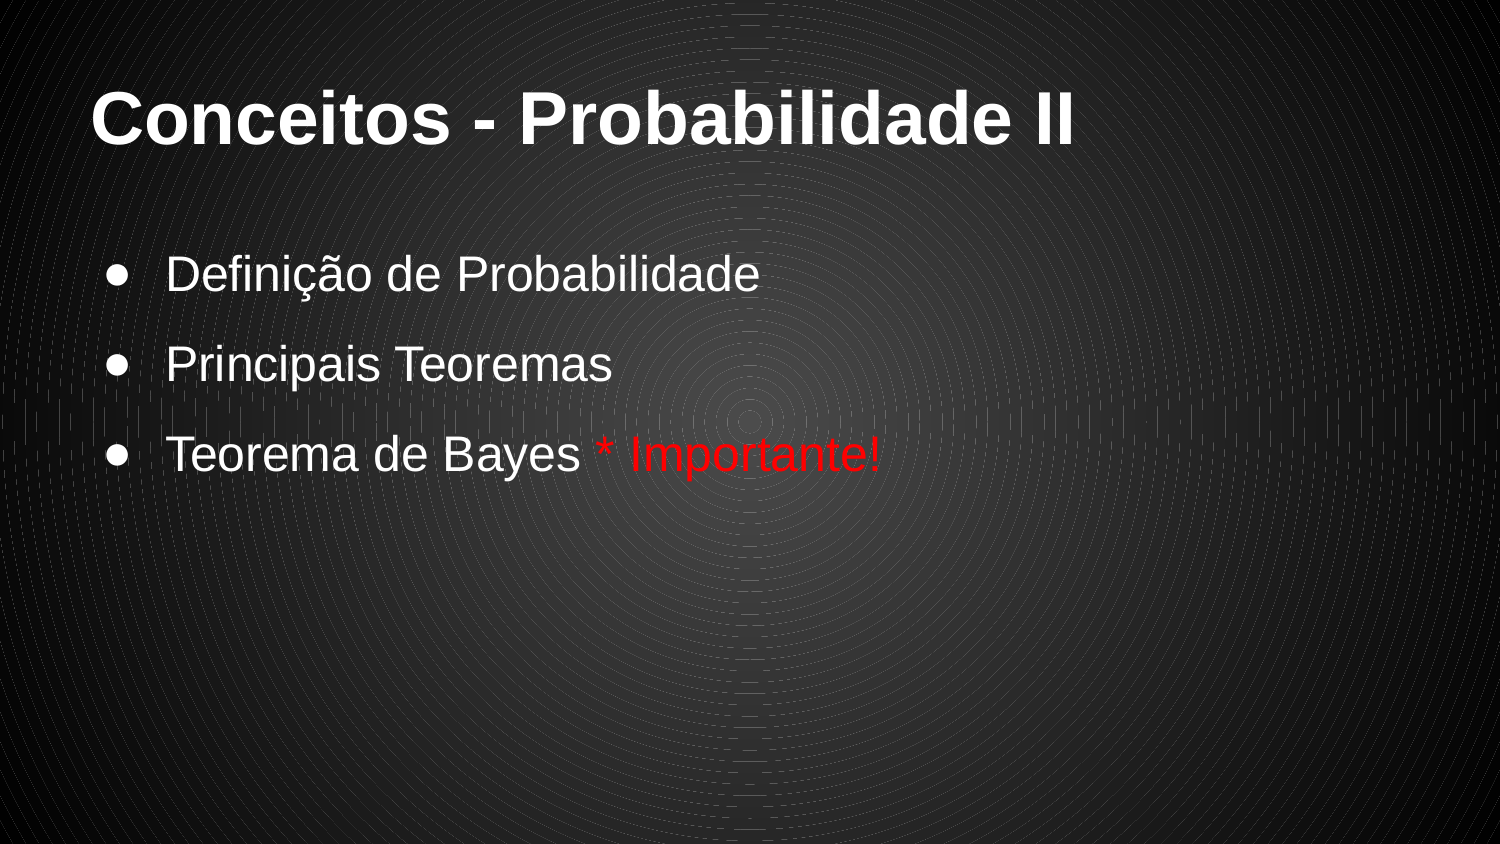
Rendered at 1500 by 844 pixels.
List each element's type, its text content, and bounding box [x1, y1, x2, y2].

title Conceitos - Probabilidade II [75, 33, 1425, 175]
list Definição de Probabilidade Principais Teoremas Teorema de Bayes * Importante! [75, 196, 1425, 808]
